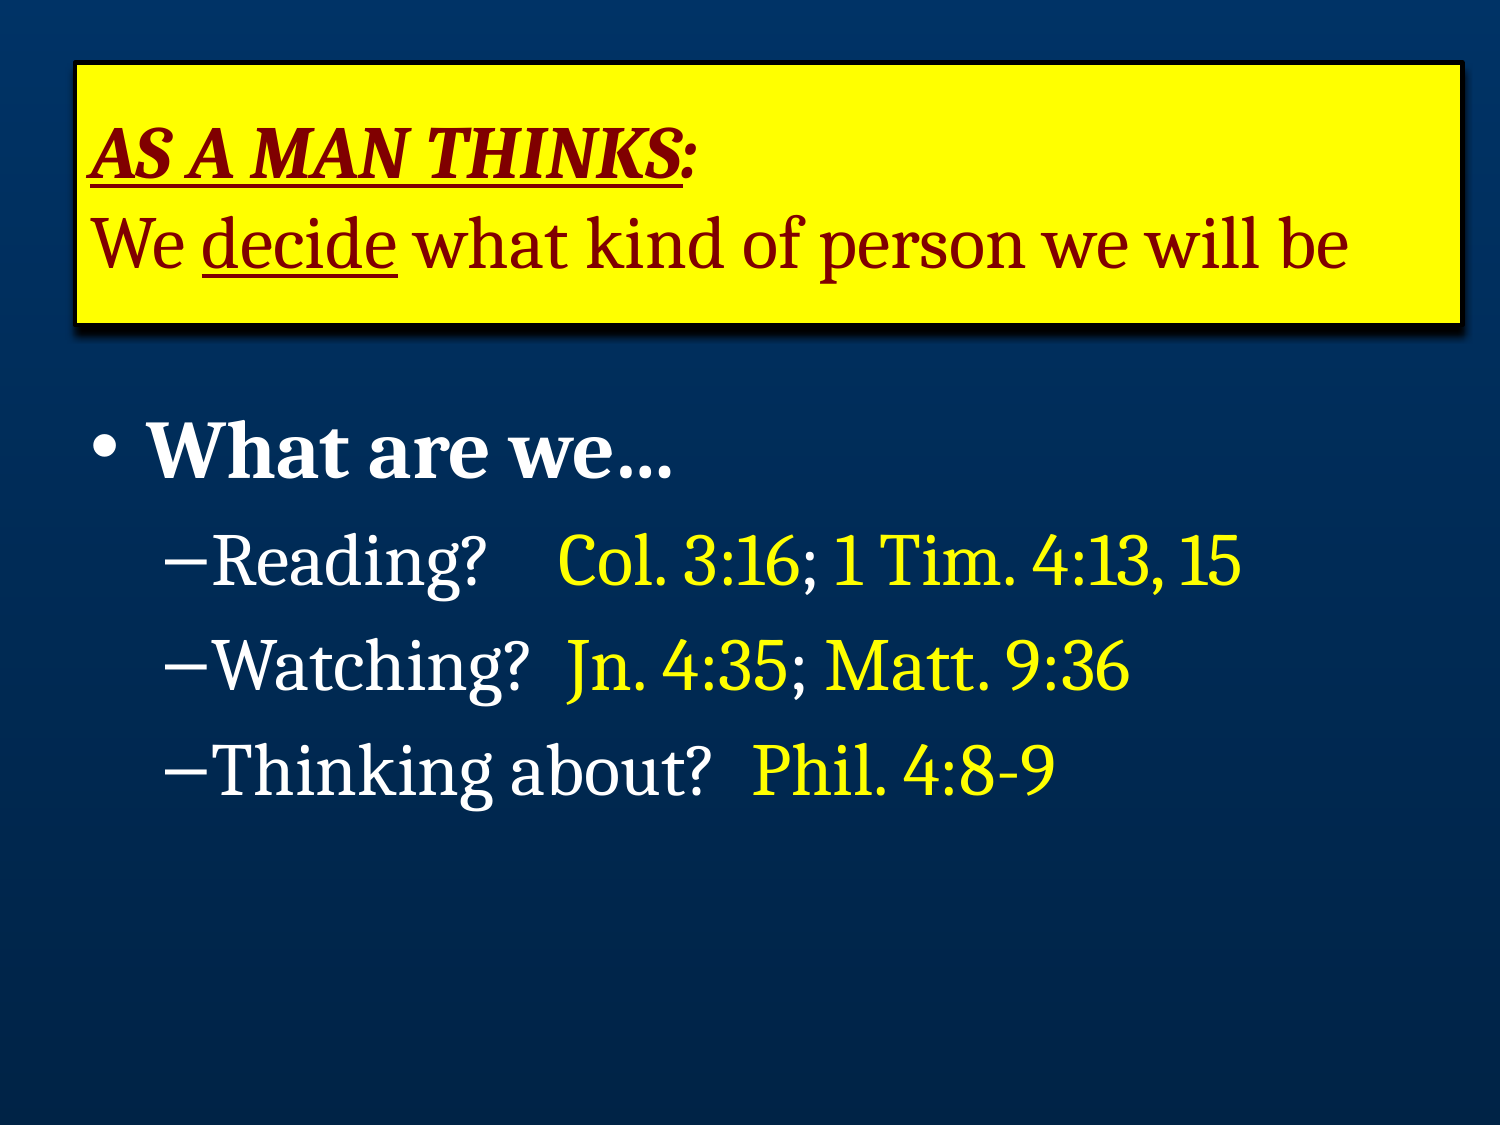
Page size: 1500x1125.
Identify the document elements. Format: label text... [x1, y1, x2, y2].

list What are we… Reading? Col. 3:16; 1 Tim. 4:13, 15 Watching? Jn. 4:35; Matt. 9:36 Thinking about? Phil. 4:8-9 [75, 387, 1425, 1038]
title As A Man Thinks: We decide what kind of person we will be [73, 60, 1465, 327]
